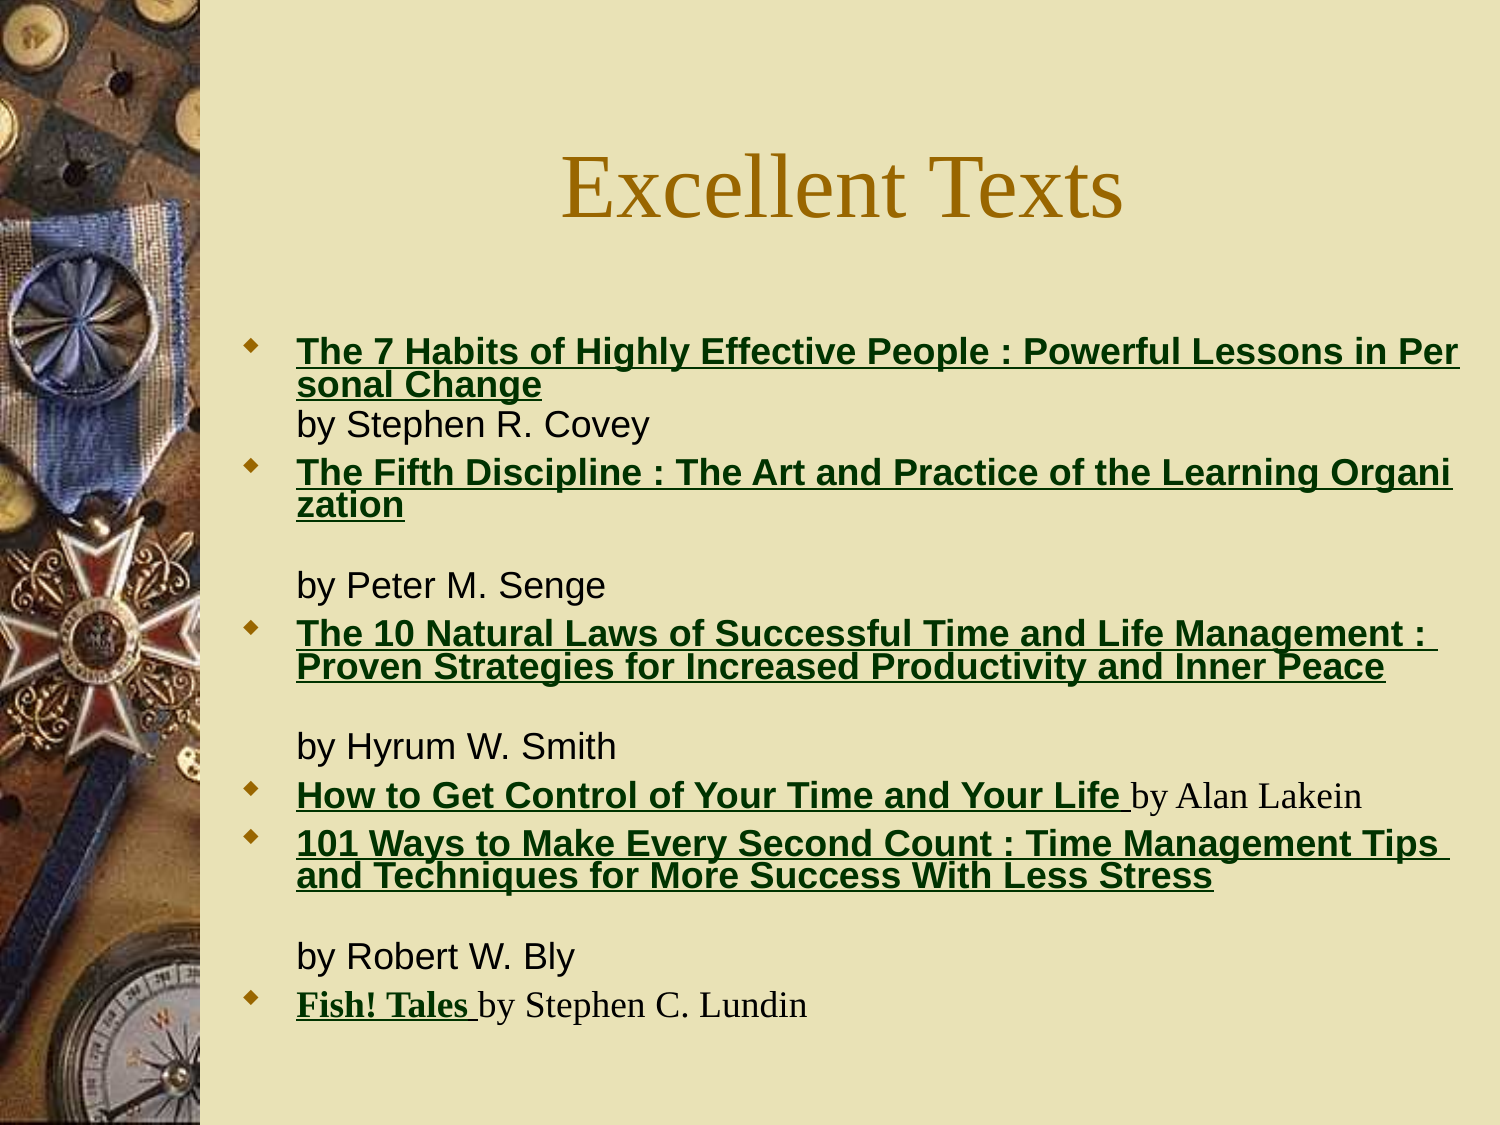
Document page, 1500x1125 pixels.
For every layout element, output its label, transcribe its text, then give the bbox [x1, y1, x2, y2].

picture [0, 0, 200, 1125]
list The 7 Habits of Highly Effective People : Powerful Lessons in Personal Change by Stephen R. Covey The Fifth Discipline : The Art and Practice of the Learning Organization by Peter M. Senge The 10 Natural Laws of Successful Time and Life Management : Proven Strategies for Increased Productivity and Inner Peace by Hyrum W. Smith How to Get Control of Your Time and Your Life by Alan Lakein 101 Ways to Make Every Second Count : Time Management Tips and Techniques for More Success With Less Stress by Robert W. Bly Fish! Tales by Stephen C. Lundin [225, 324, 1475, 1000]
title Excellent Texts [225, 87, 1463, 275]
